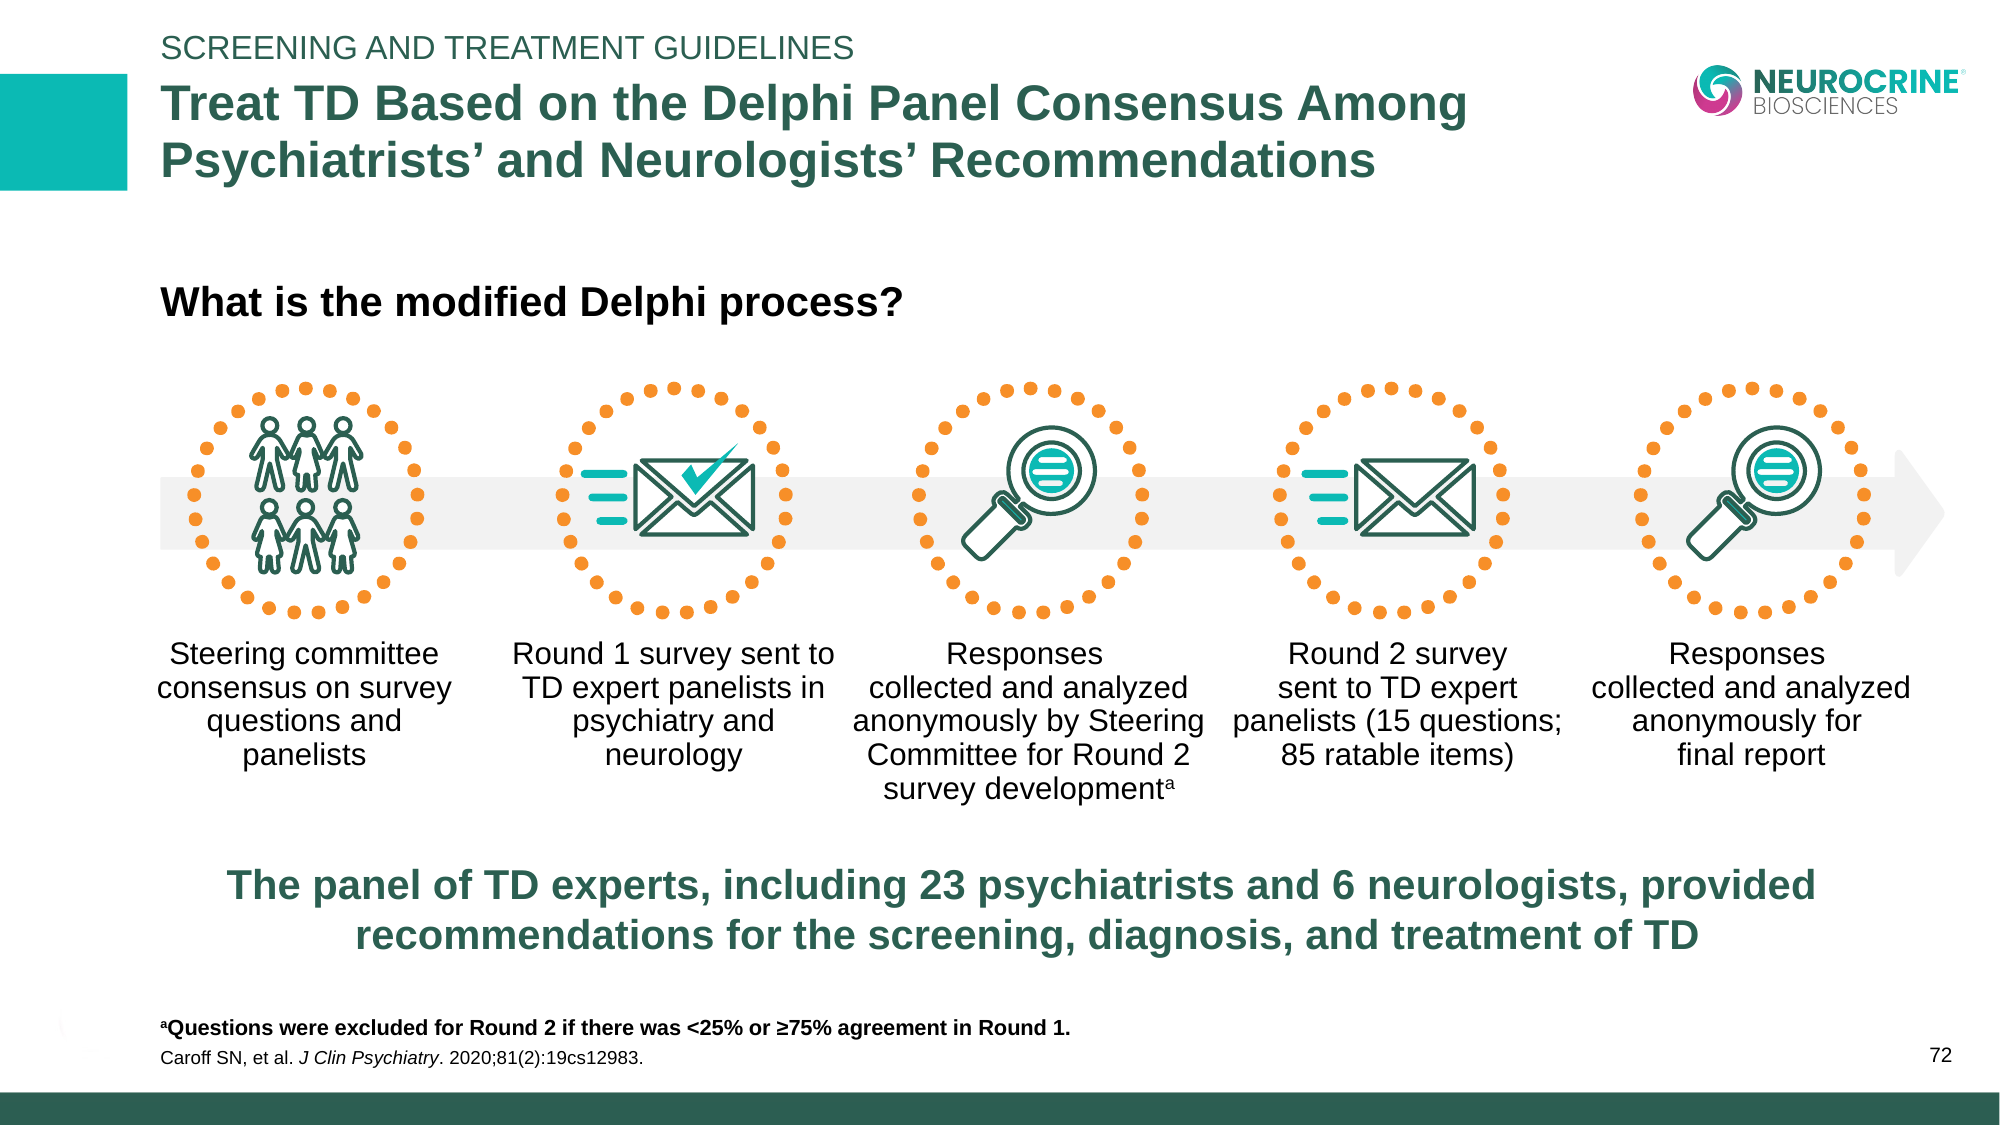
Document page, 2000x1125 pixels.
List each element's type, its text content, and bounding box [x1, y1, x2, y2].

title Treat TD Based on the Delphi Panel Consensus Among Psychiatrists’ and Neurologists’ Recommendations [160, 69, 1640, 207]
list Screening and Treatment Guidelines [160, 26, 1699, 69]
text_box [142, 381, 1946, 866]
text_box The panel of TD experts, including 23 psychiatrists and 6 neurologists, provided recommendations for the screening, diagnosis, and treatment of TD [160, 877, 1895, 966]
text_box aQuestions were excluded for Round 2 if there was <25% or ≥75% agreement in Round 1. Caroff SN, et al. J Clin Psychiatry. 2020;81(2):19cs12983. [160, 983, 1895, 1069]
slide_number 72 [1915, 1002, 1966, 1067]
list What is the modified Delphi process? [160, 278, 1895, 345]
picture [0, 0, 2000, 1125]
